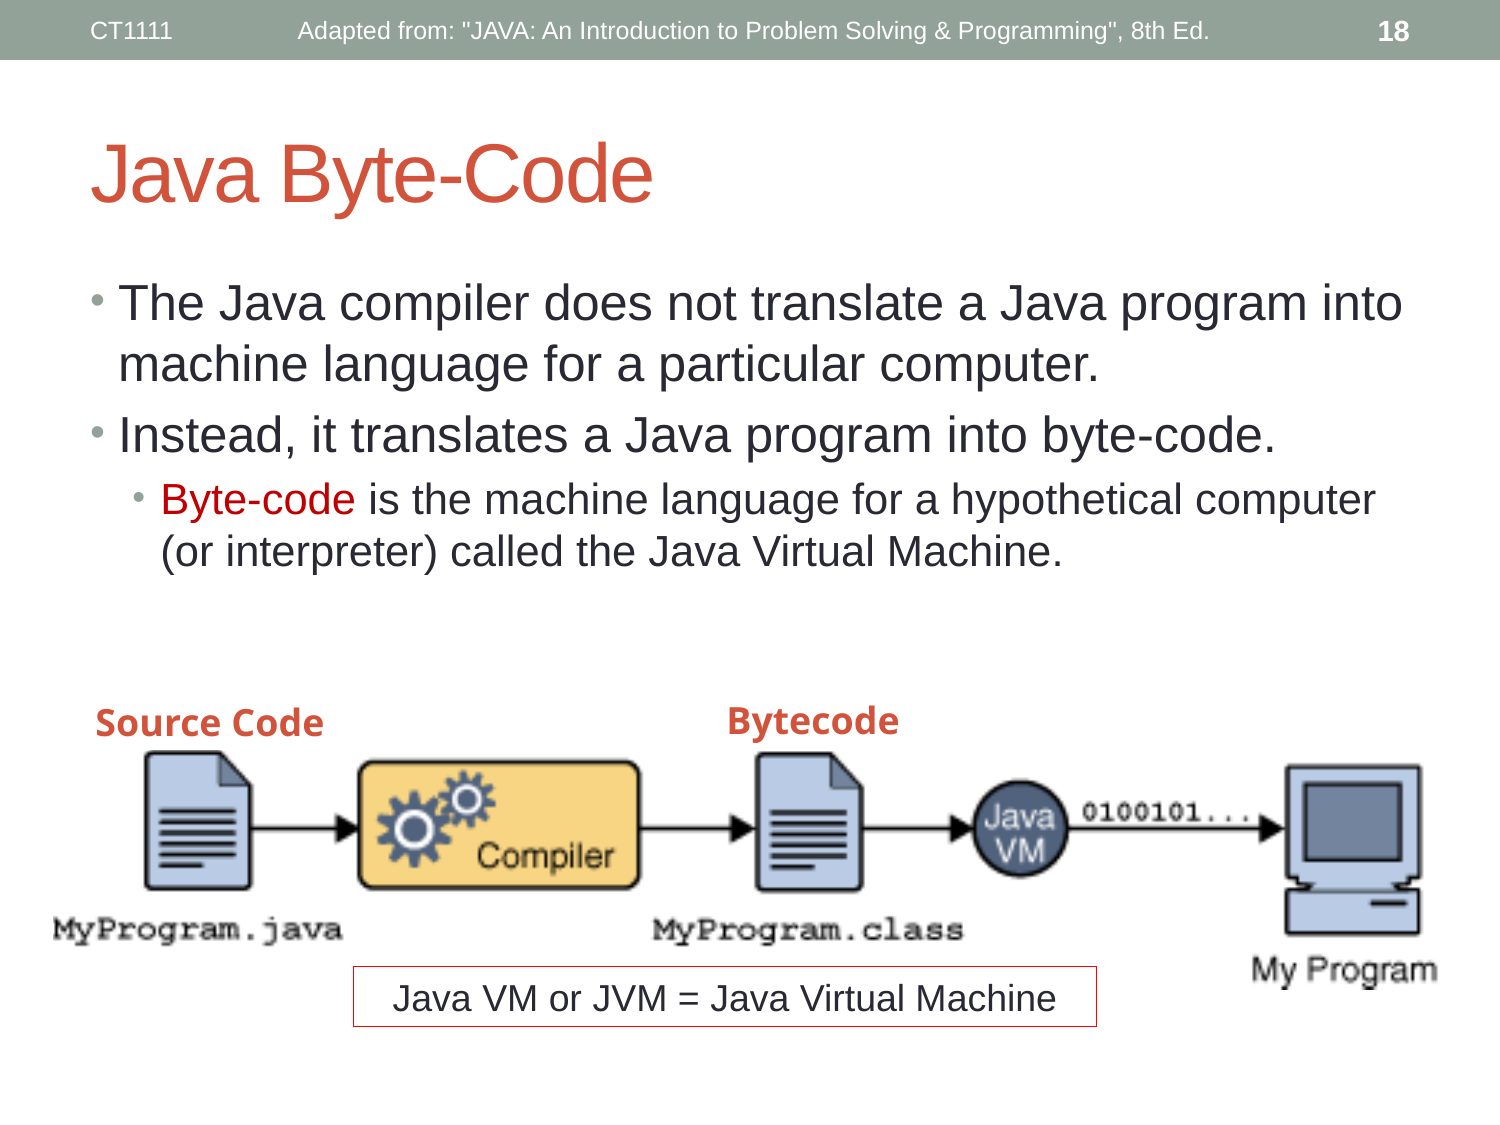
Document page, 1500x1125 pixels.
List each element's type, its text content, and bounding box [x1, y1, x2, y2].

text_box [52, 689, 1441, 1028]
list The Java compiler does not translate a Java program into machine language for a particular computer. Instead, it translates a Java program into byte-code. Byte-code is the machine language for a hypothetical computer (or interpreter) called the Java Virtual Machine. [75, 262, 1425, 686]
title Java Byte-Code [75, 87, 1425, 250]
slide_number 18 [1250, 3, 1425, 57]
slide_number CT1111 [75, 3, 272, 57]
footer Adapted from: "JAVA: An Introduction to Problem Solving & Programming", 8th Ed. [272, 3, 1238, 57]
